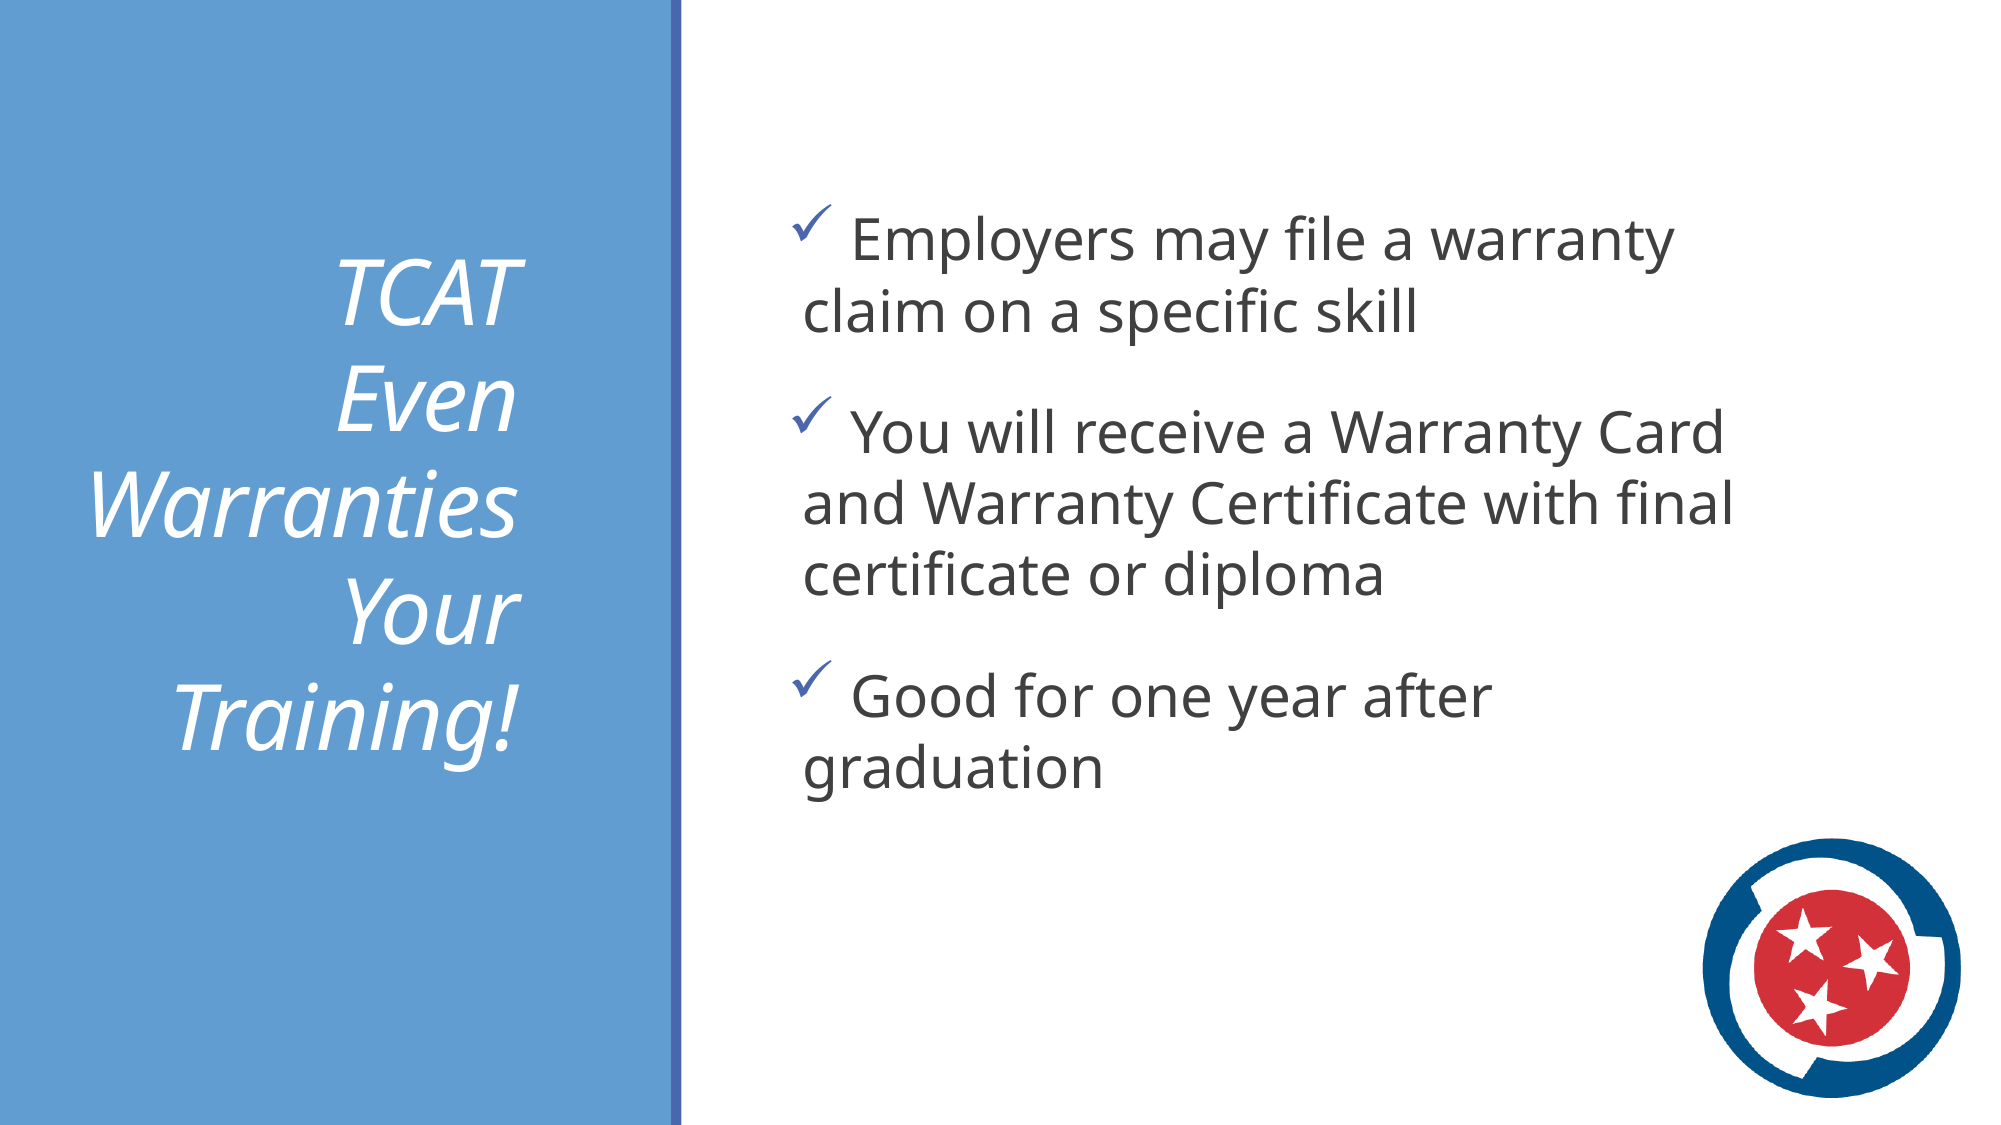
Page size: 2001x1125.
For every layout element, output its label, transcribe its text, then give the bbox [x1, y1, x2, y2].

picture [1695, 832, 1970, 1102]
list Employers may file a warranty claim on a specific skill You will receive a Warranty Card and Warranty Certificate with final certificate or diploma Good for one year after graduation [787, 120, 1776, 983]
title TCAT Even Warranties Your Training! [0, 100, 534, 912]
